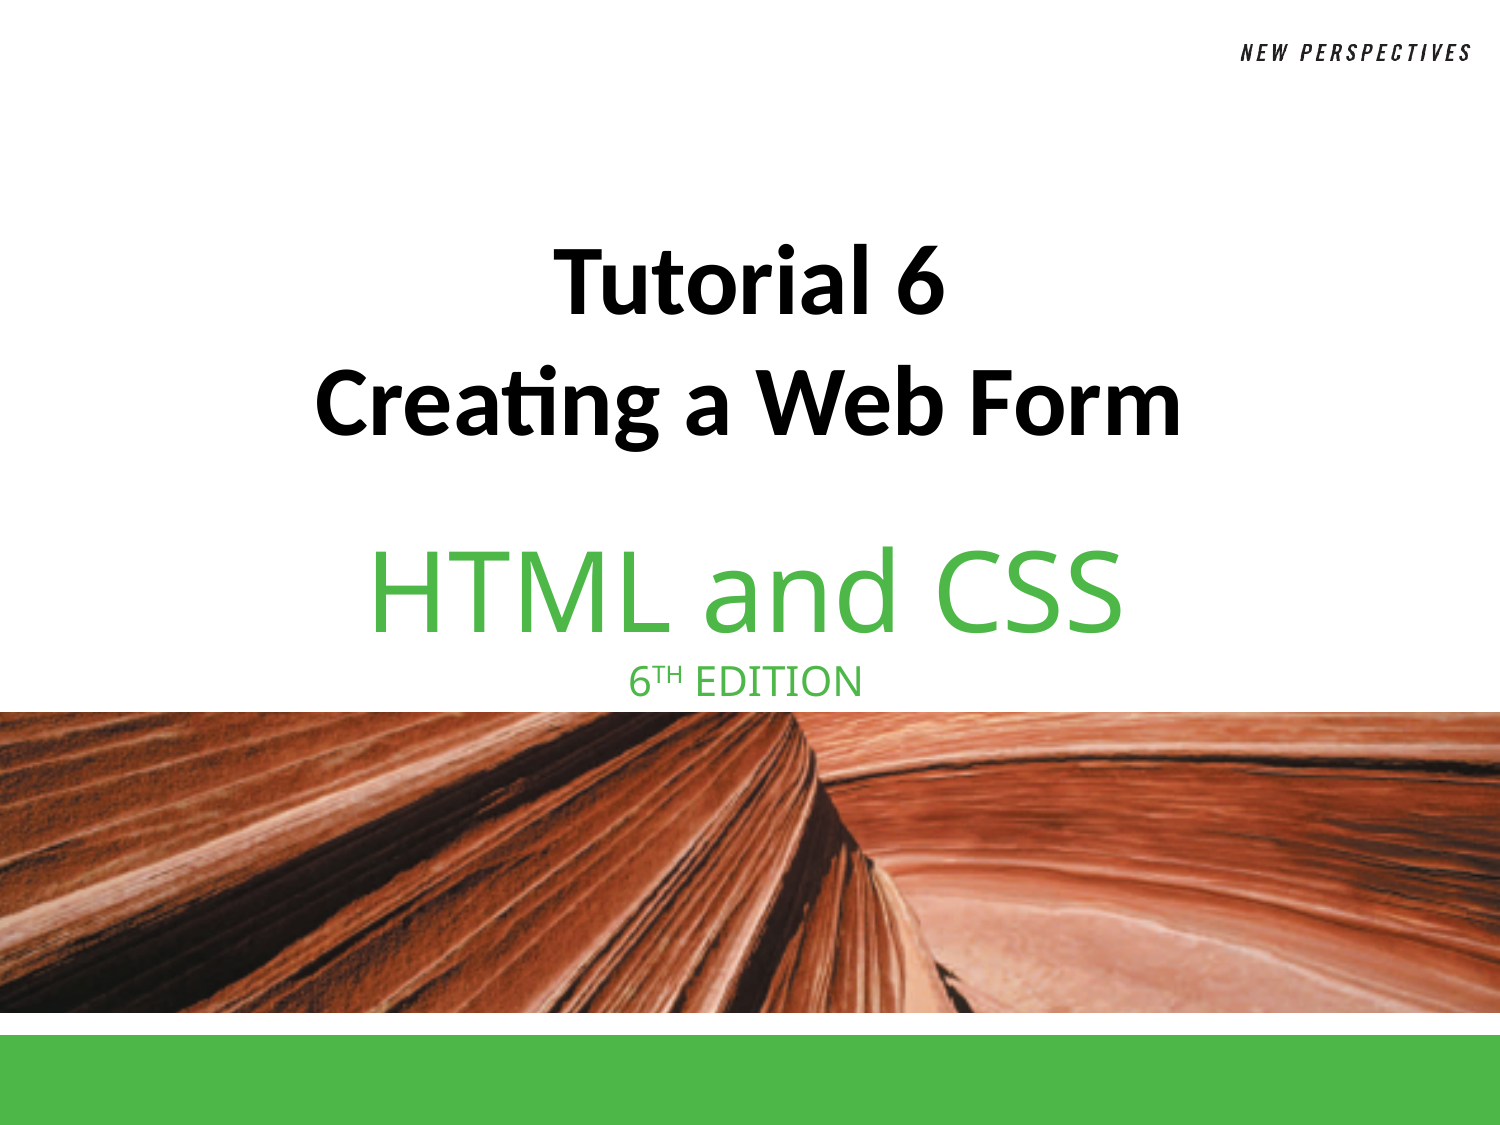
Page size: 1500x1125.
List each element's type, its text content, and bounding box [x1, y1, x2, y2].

picture [0, 712, 1500, 1013]
title Tutorial 6 Creating a Web Form [0, 149, 1500, 401]
picture [1237, 37, 1475, 67]
